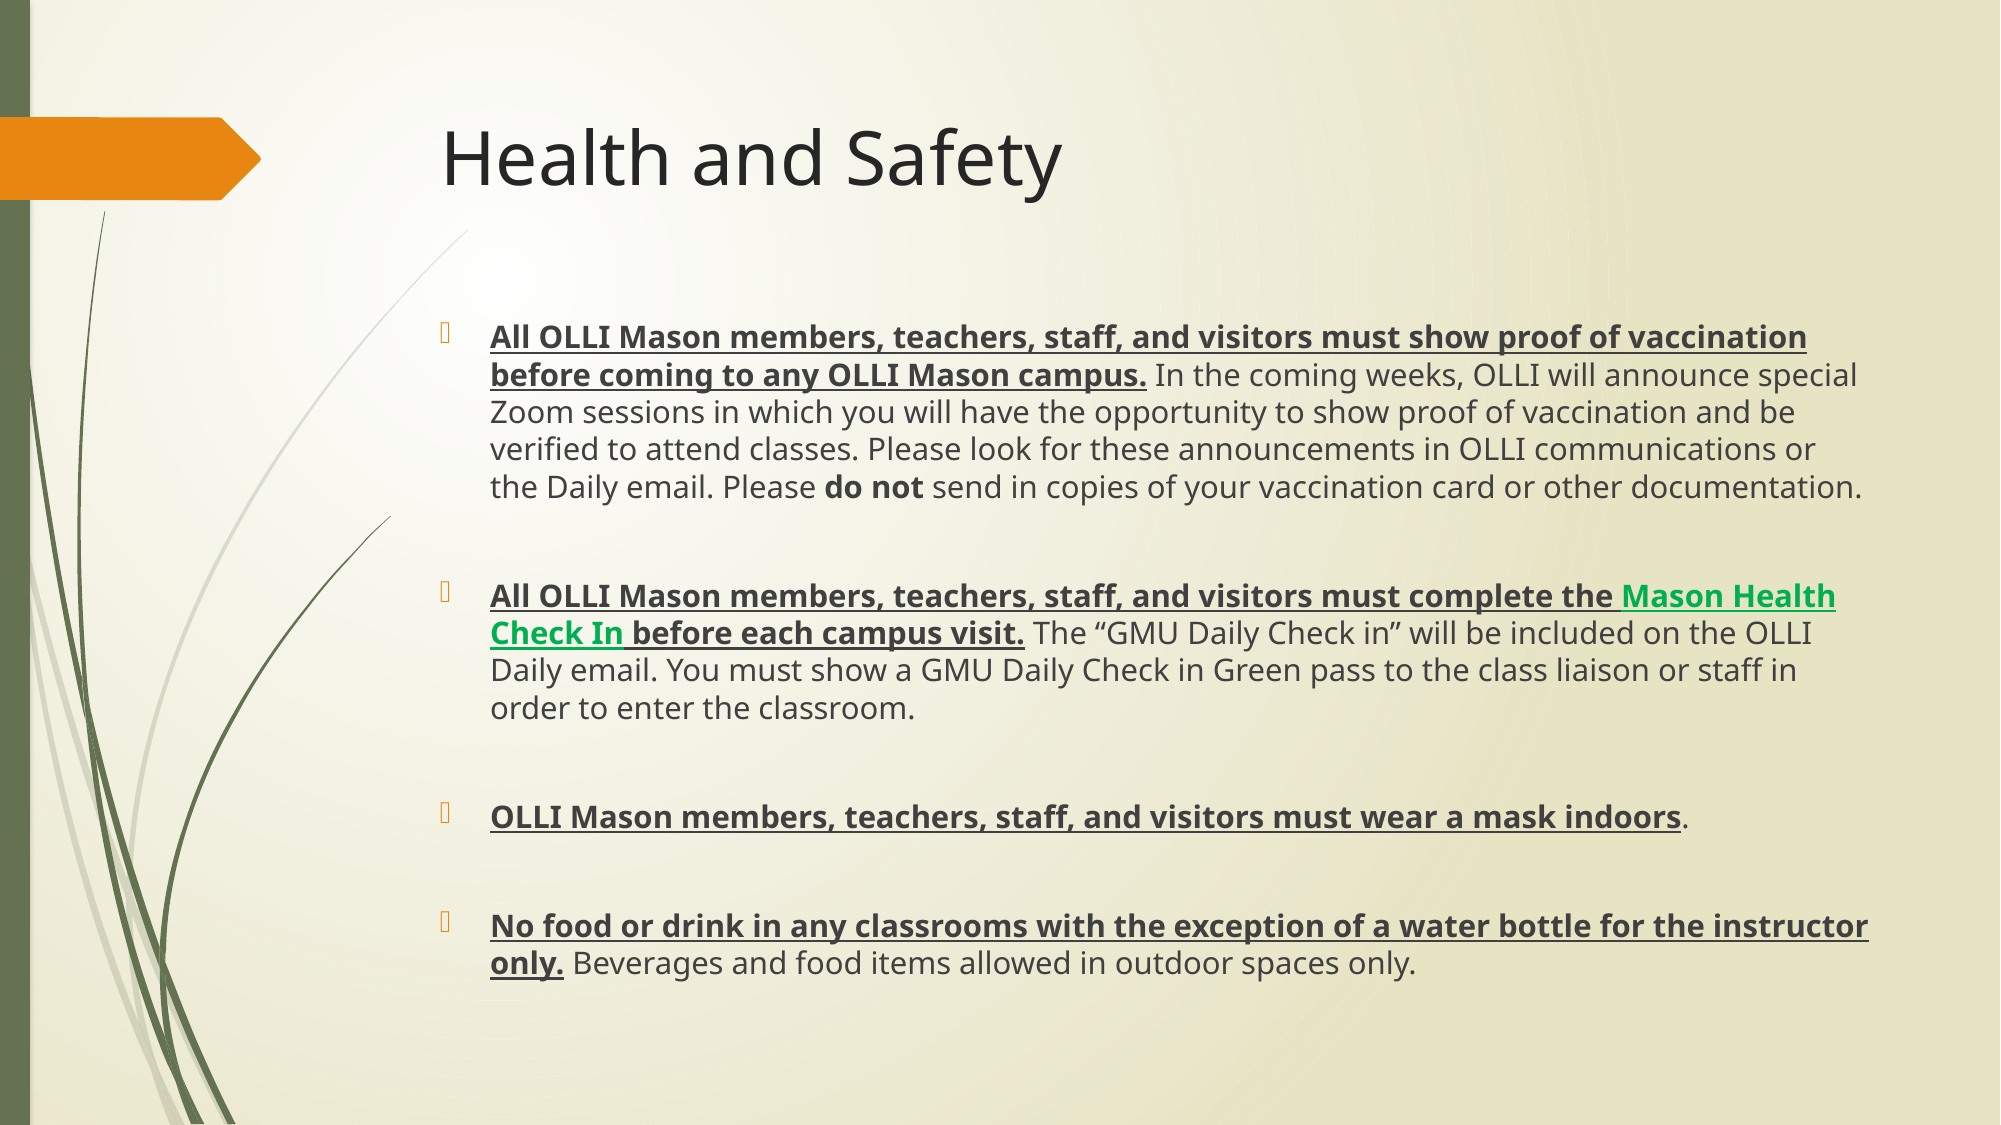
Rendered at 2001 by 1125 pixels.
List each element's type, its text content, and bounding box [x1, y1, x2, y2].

list All OLLI Mason members, teachers, staff, and visitors must show proof of vaccination before coming to any OLLI Mason campus. In the coming weeks, OLLI will announce special Zoom sessions in which you will have the opportunity to show proof of vaccination and be verified to attend classes. Please look for these announcements in OLLI communications or the Daily email. Please do not send in copies of your vaccination card or other documentation. All OLLI Mason members, teachers, staff, and visitors must complete the Mason Health Check In before each campus visit. The “GMU Daily Check in” will be included on the OLLI Daily email. You must show a GMU Daily Check in Green pass to the class liaison or staff in order to enter the classroom. OLLI Mason members, teachers, staff, and visitors must wear a mask indoors. No food or drink in any classrooms with the exception of a water bottle for the instructor only. Beverages and food items allowed in outdoor spaces only. [424, 255, 1888, 1025]
title Health and Safety [425, 102, 1888, 255]
